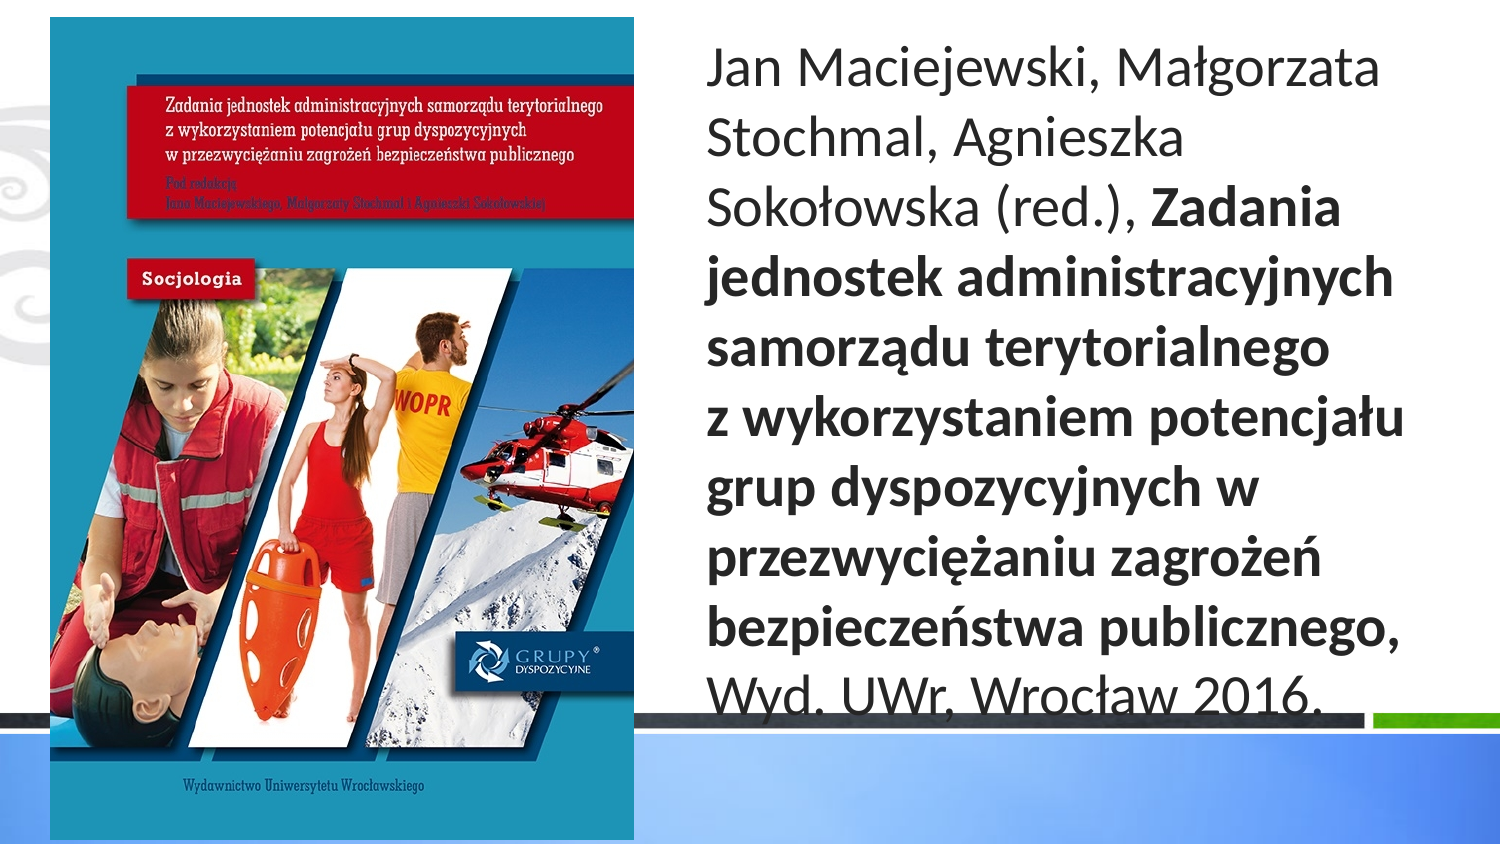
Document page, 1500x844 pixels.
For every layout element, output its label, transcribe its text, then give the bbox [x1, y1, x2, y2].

title Jan Maciejewski, Małgorzata Stochmal, Agnieszka Sokołowska (red.), Zadania jednostek administracyjnych samorządu terytorialnego z wykorzystaniem potencjału grup dyspozycyjnych w przezwyciężaniu zagrożeń bezpieczeństwa publicznego, Wyd. UWr, Wrocław 2016. [690, 20, 1483, 694]
picture [0, 0, 1500, 844]
